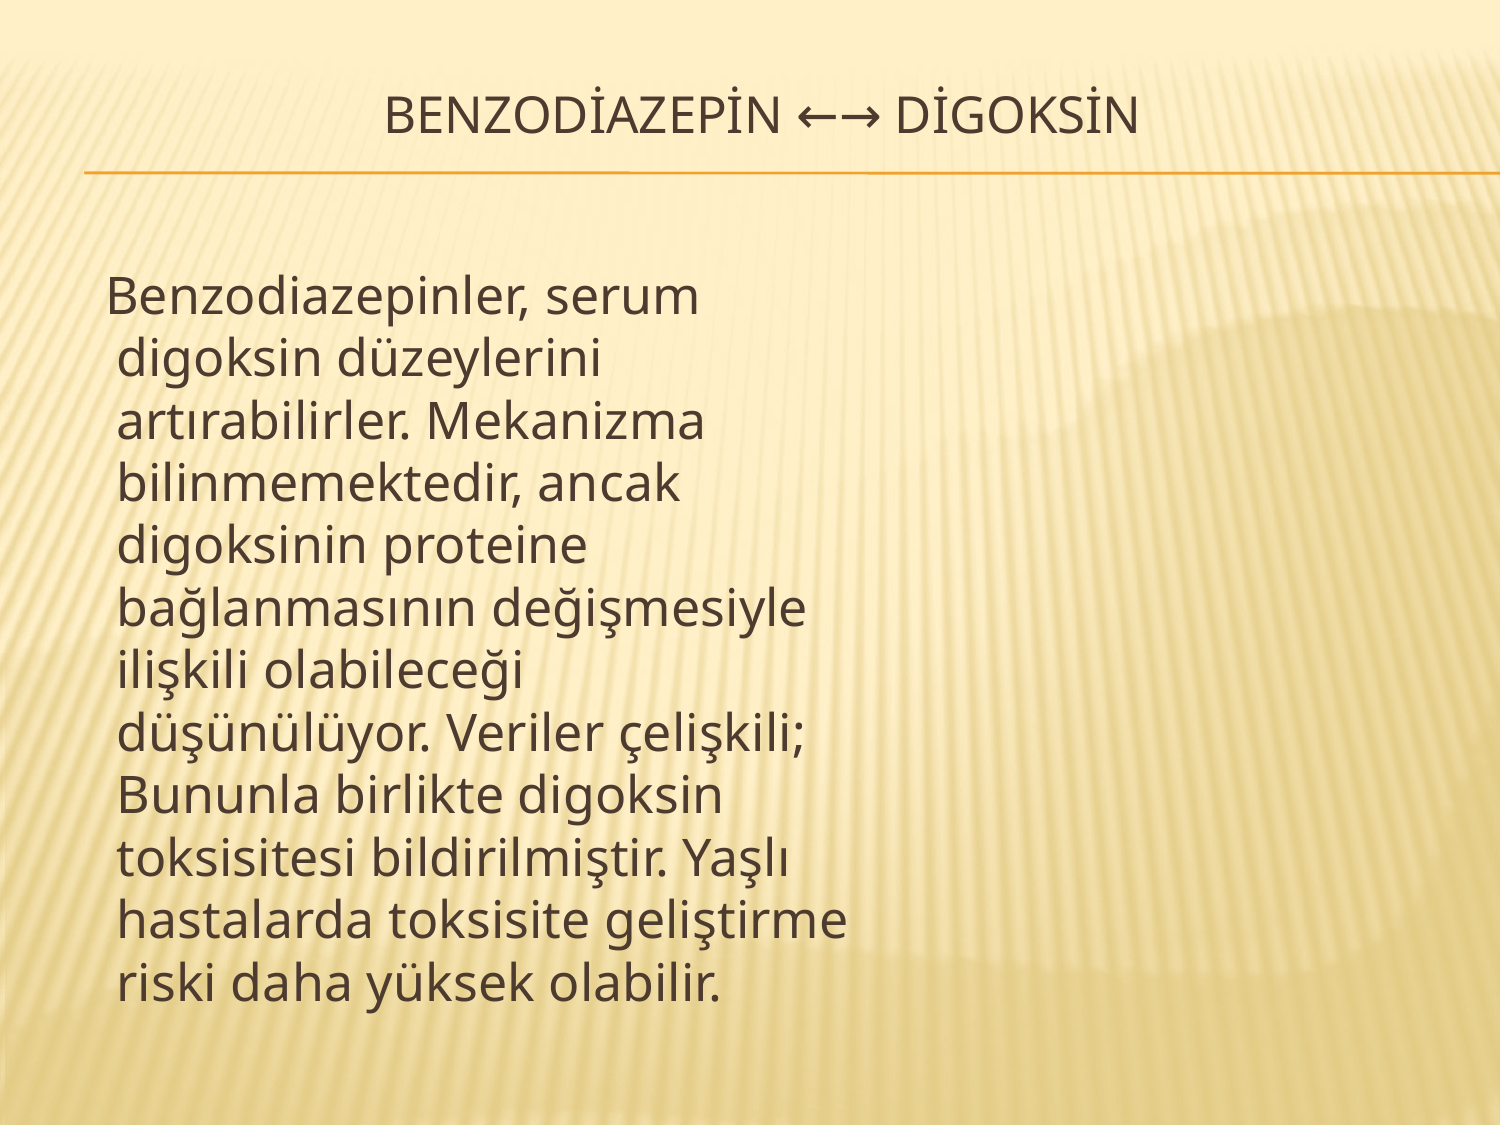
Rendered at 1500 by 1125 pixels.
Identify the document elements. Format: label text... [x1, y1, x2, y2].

list Benzodiazepinler, serum digoksin düzeylerini artırabilirler. Mekanizma bilinmemektedir, ancak digoksinin proteine bağlanmasının değişmesiyle ilişkili olabileceği düşünülüyor. Veriler çelişkili; Bununla birlikte digoksin toksisitesi bildirilmiştir. Yaşlı hastalarda toksisite geliştirme riski daha yüksek olabilir. [50, 254, 868, 1067]
title BENZODİAZEPİN ←→ DİGOKSİN [50, 75, 1475, 213]
